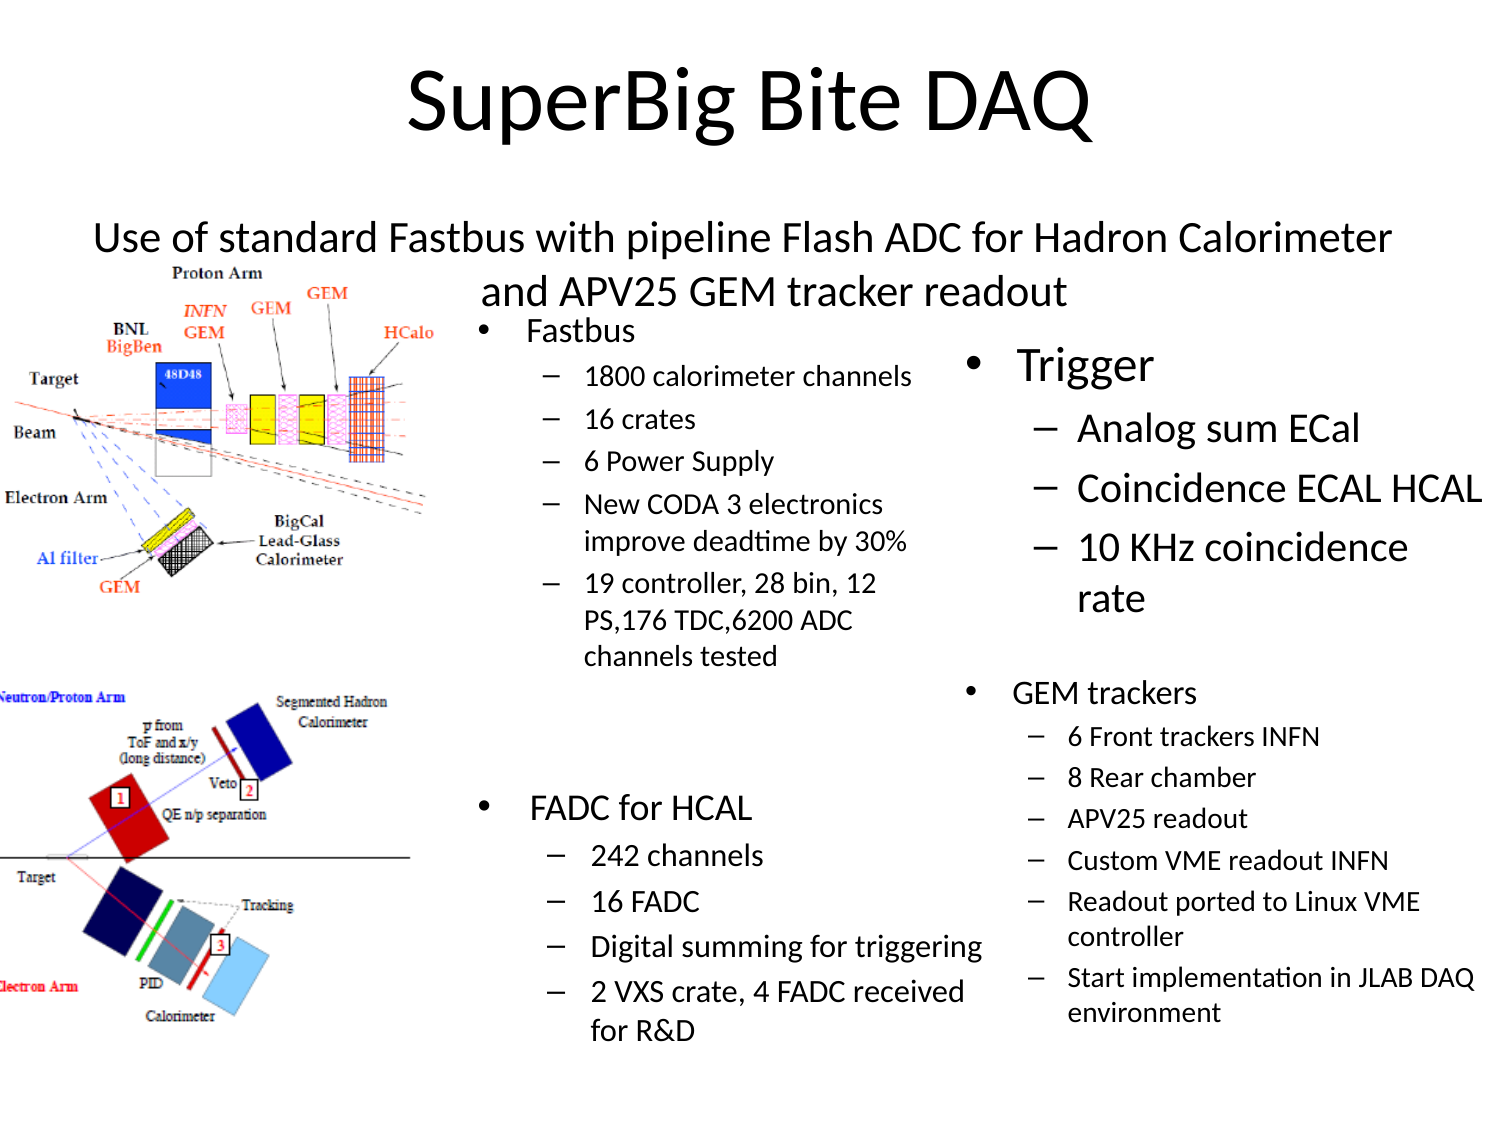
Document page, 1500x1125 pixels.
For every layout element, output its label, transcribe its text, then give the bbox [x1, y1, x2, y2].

text_box GEM trackers 6 Front trackers INFN 8 Rear chamber APV25 readout Custom VME readout INFN Readout ported to Linux VME controller Start implementation in JLAB DAQ environment [950, 662, 1500, 1075]
text_box FADC for HCAL 242 channels 16 FADC Digital summing for triggering 2 VXS crate, 4 FADC received for R&D [462, 774, 1013, 1125]
picture [0, 678, 427, 1031]
list Use of standard Fastbus with pipeline Flash ADC for Hadron Calorimeter and APV25 GEM tracker readout [75, 200, 1413, 325]
picture [0, 262, 437, 601]
text_box Trigger Analog sum ECal Coincidence ECAL HCAL 10 KHz coincidence rate [950, 324, 1500, 662]
list Fastbus 1800 calorimeter channels 16 crates 6 Power Supply New CODA 3 electronics improve deadtime by 30% 19 controller, 28 bin, 12 PS,176 TDC,6200 ADC channels tested [462, 299, 950, 738]
title SuperBig Bite DAQ [75, 0, 1425, 188]
